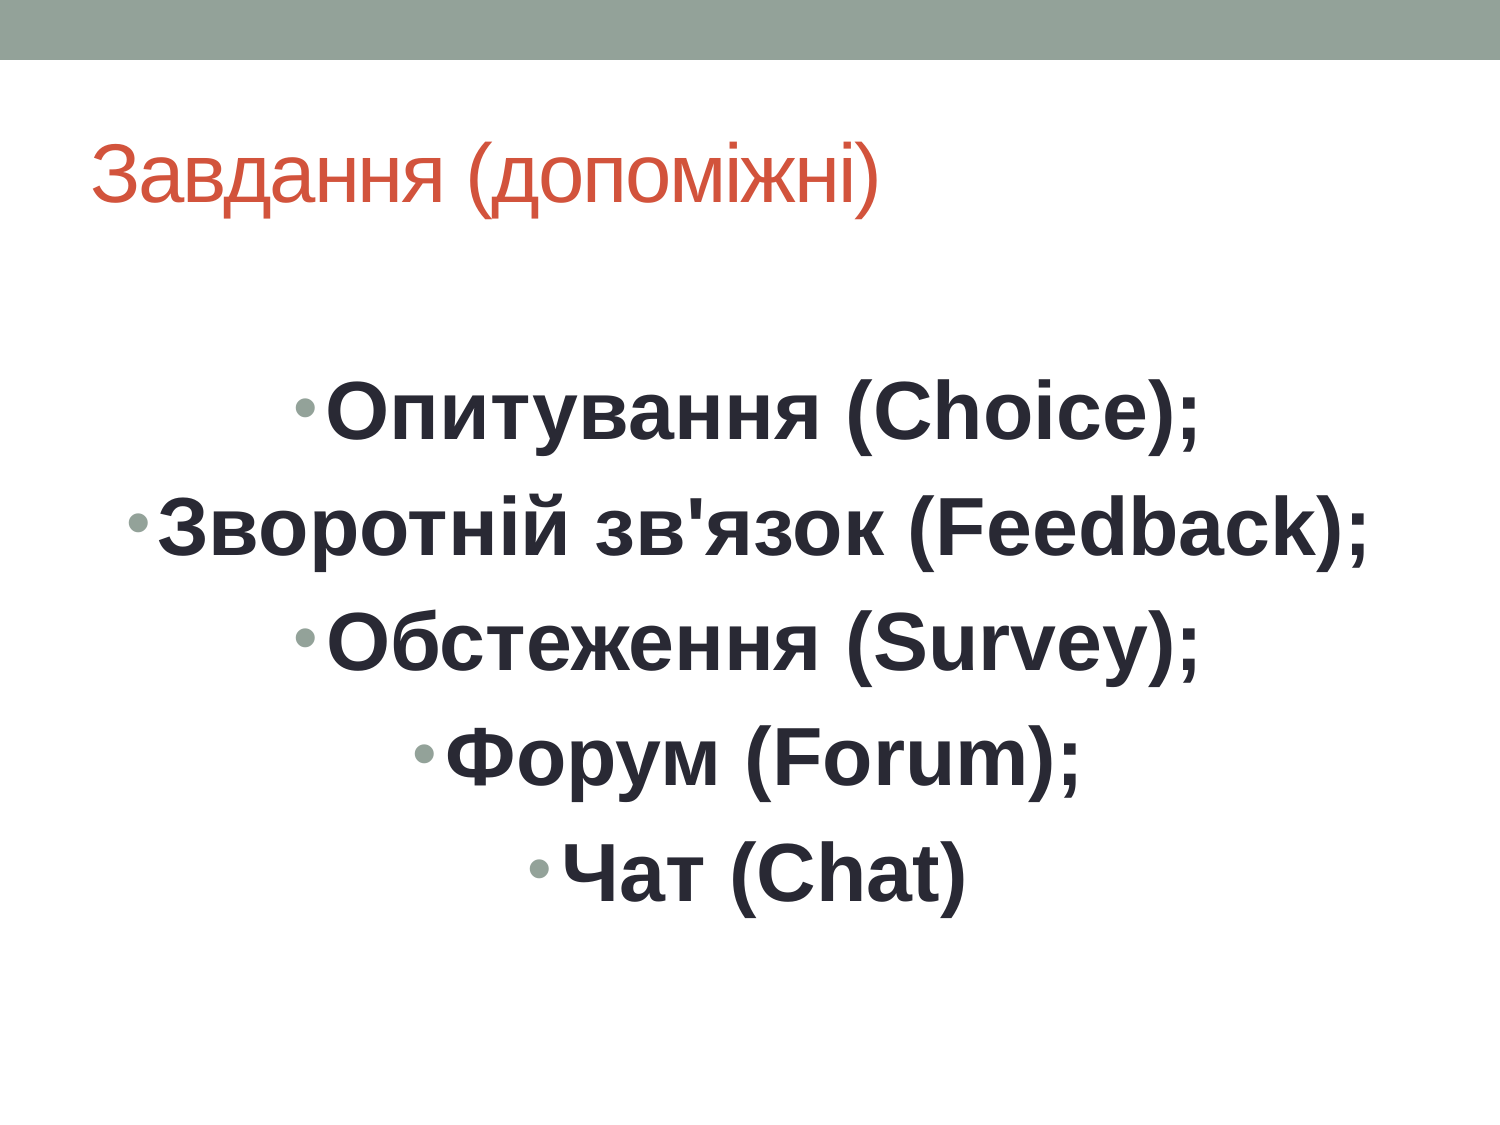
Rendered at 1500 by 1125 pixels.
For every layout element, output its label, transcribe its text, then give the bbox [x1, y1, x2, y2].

list Опитування (Choice); Зворотній зв'язок (Feedback); Обстеження (Survey); Форум (Forum); Чат (Chat) [75, 349, 1425, 929]
title Завдання (допоміжні) [75, 87, 1425, 250]
